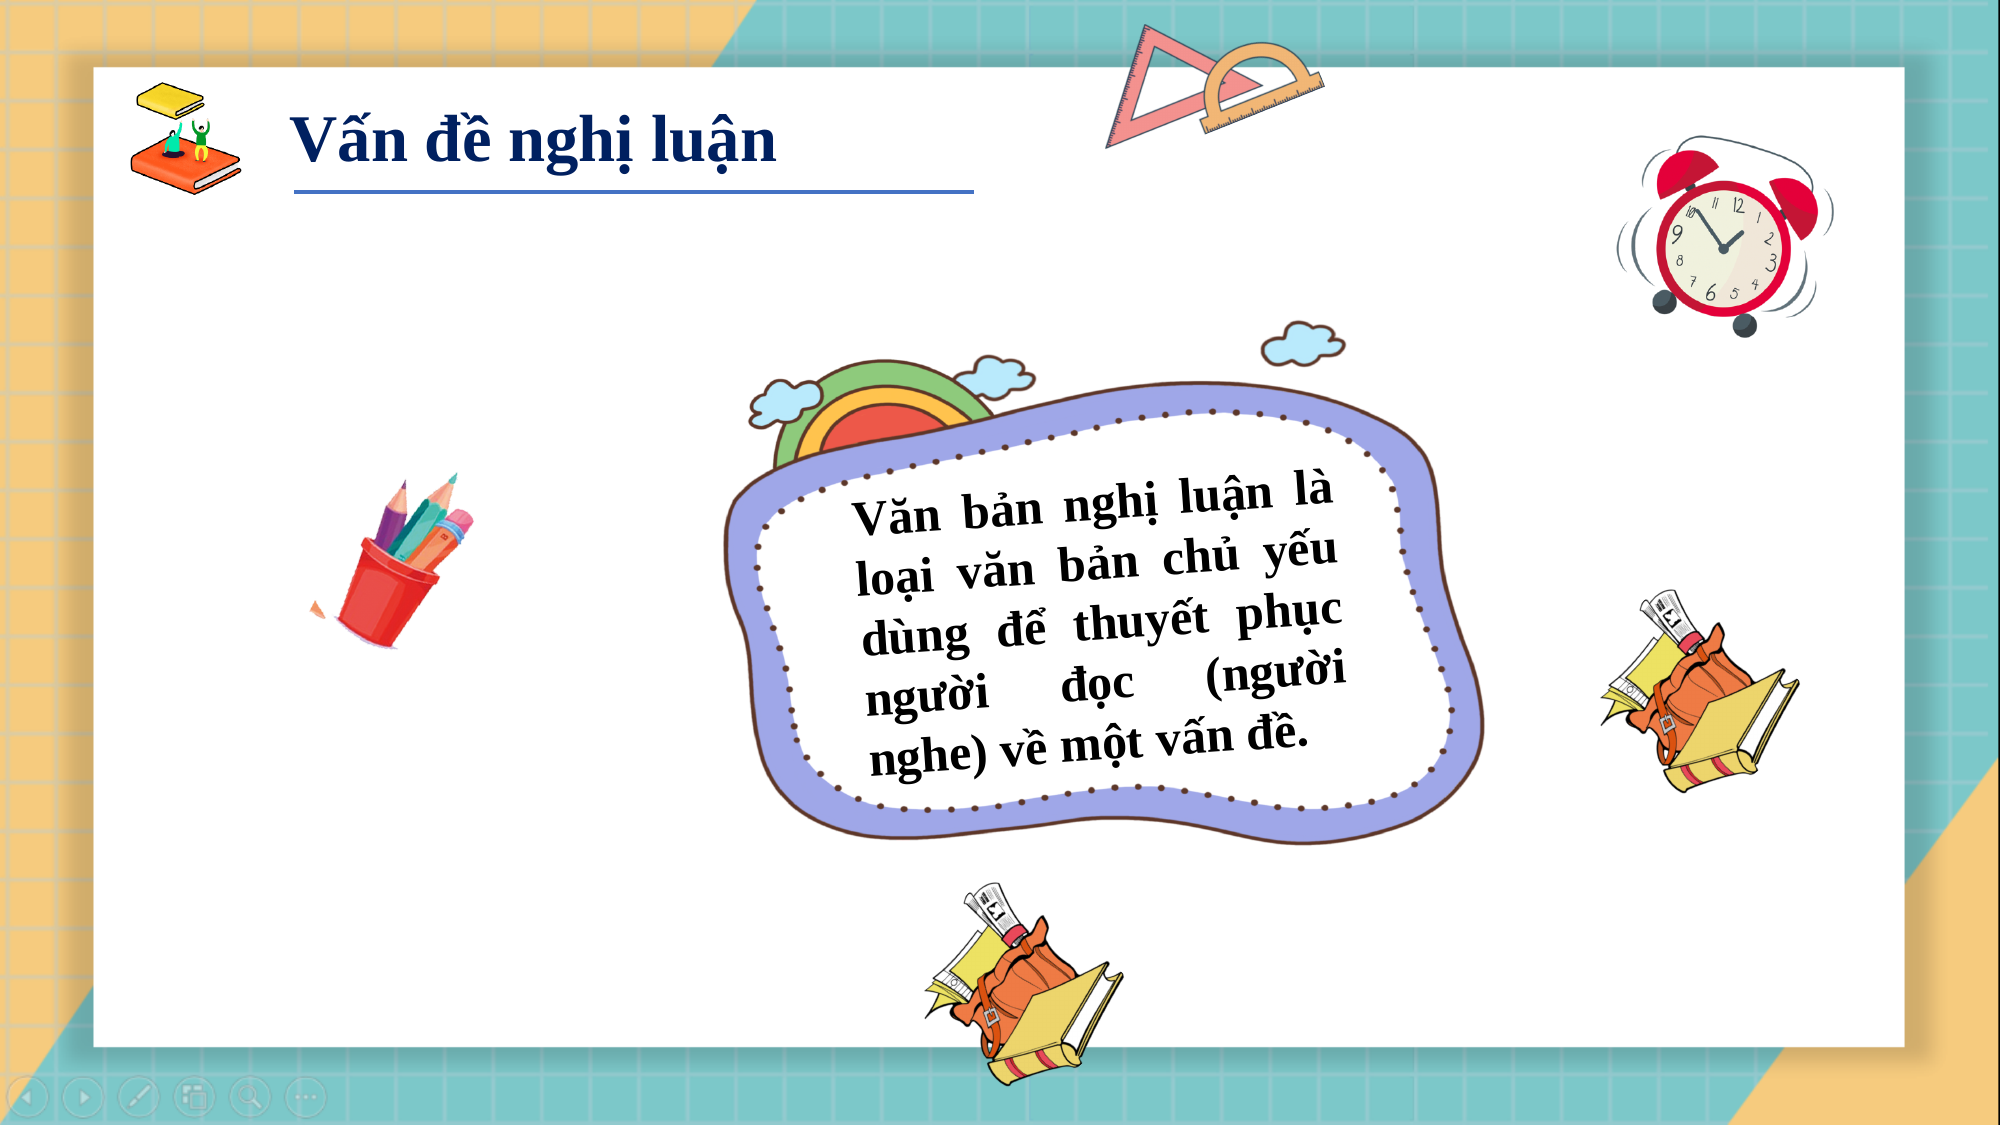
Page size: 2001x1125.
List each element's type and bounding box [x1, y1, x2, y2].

text_box [685, 217, 1515, 954]
picture [0, 0, 2000, 1125]
